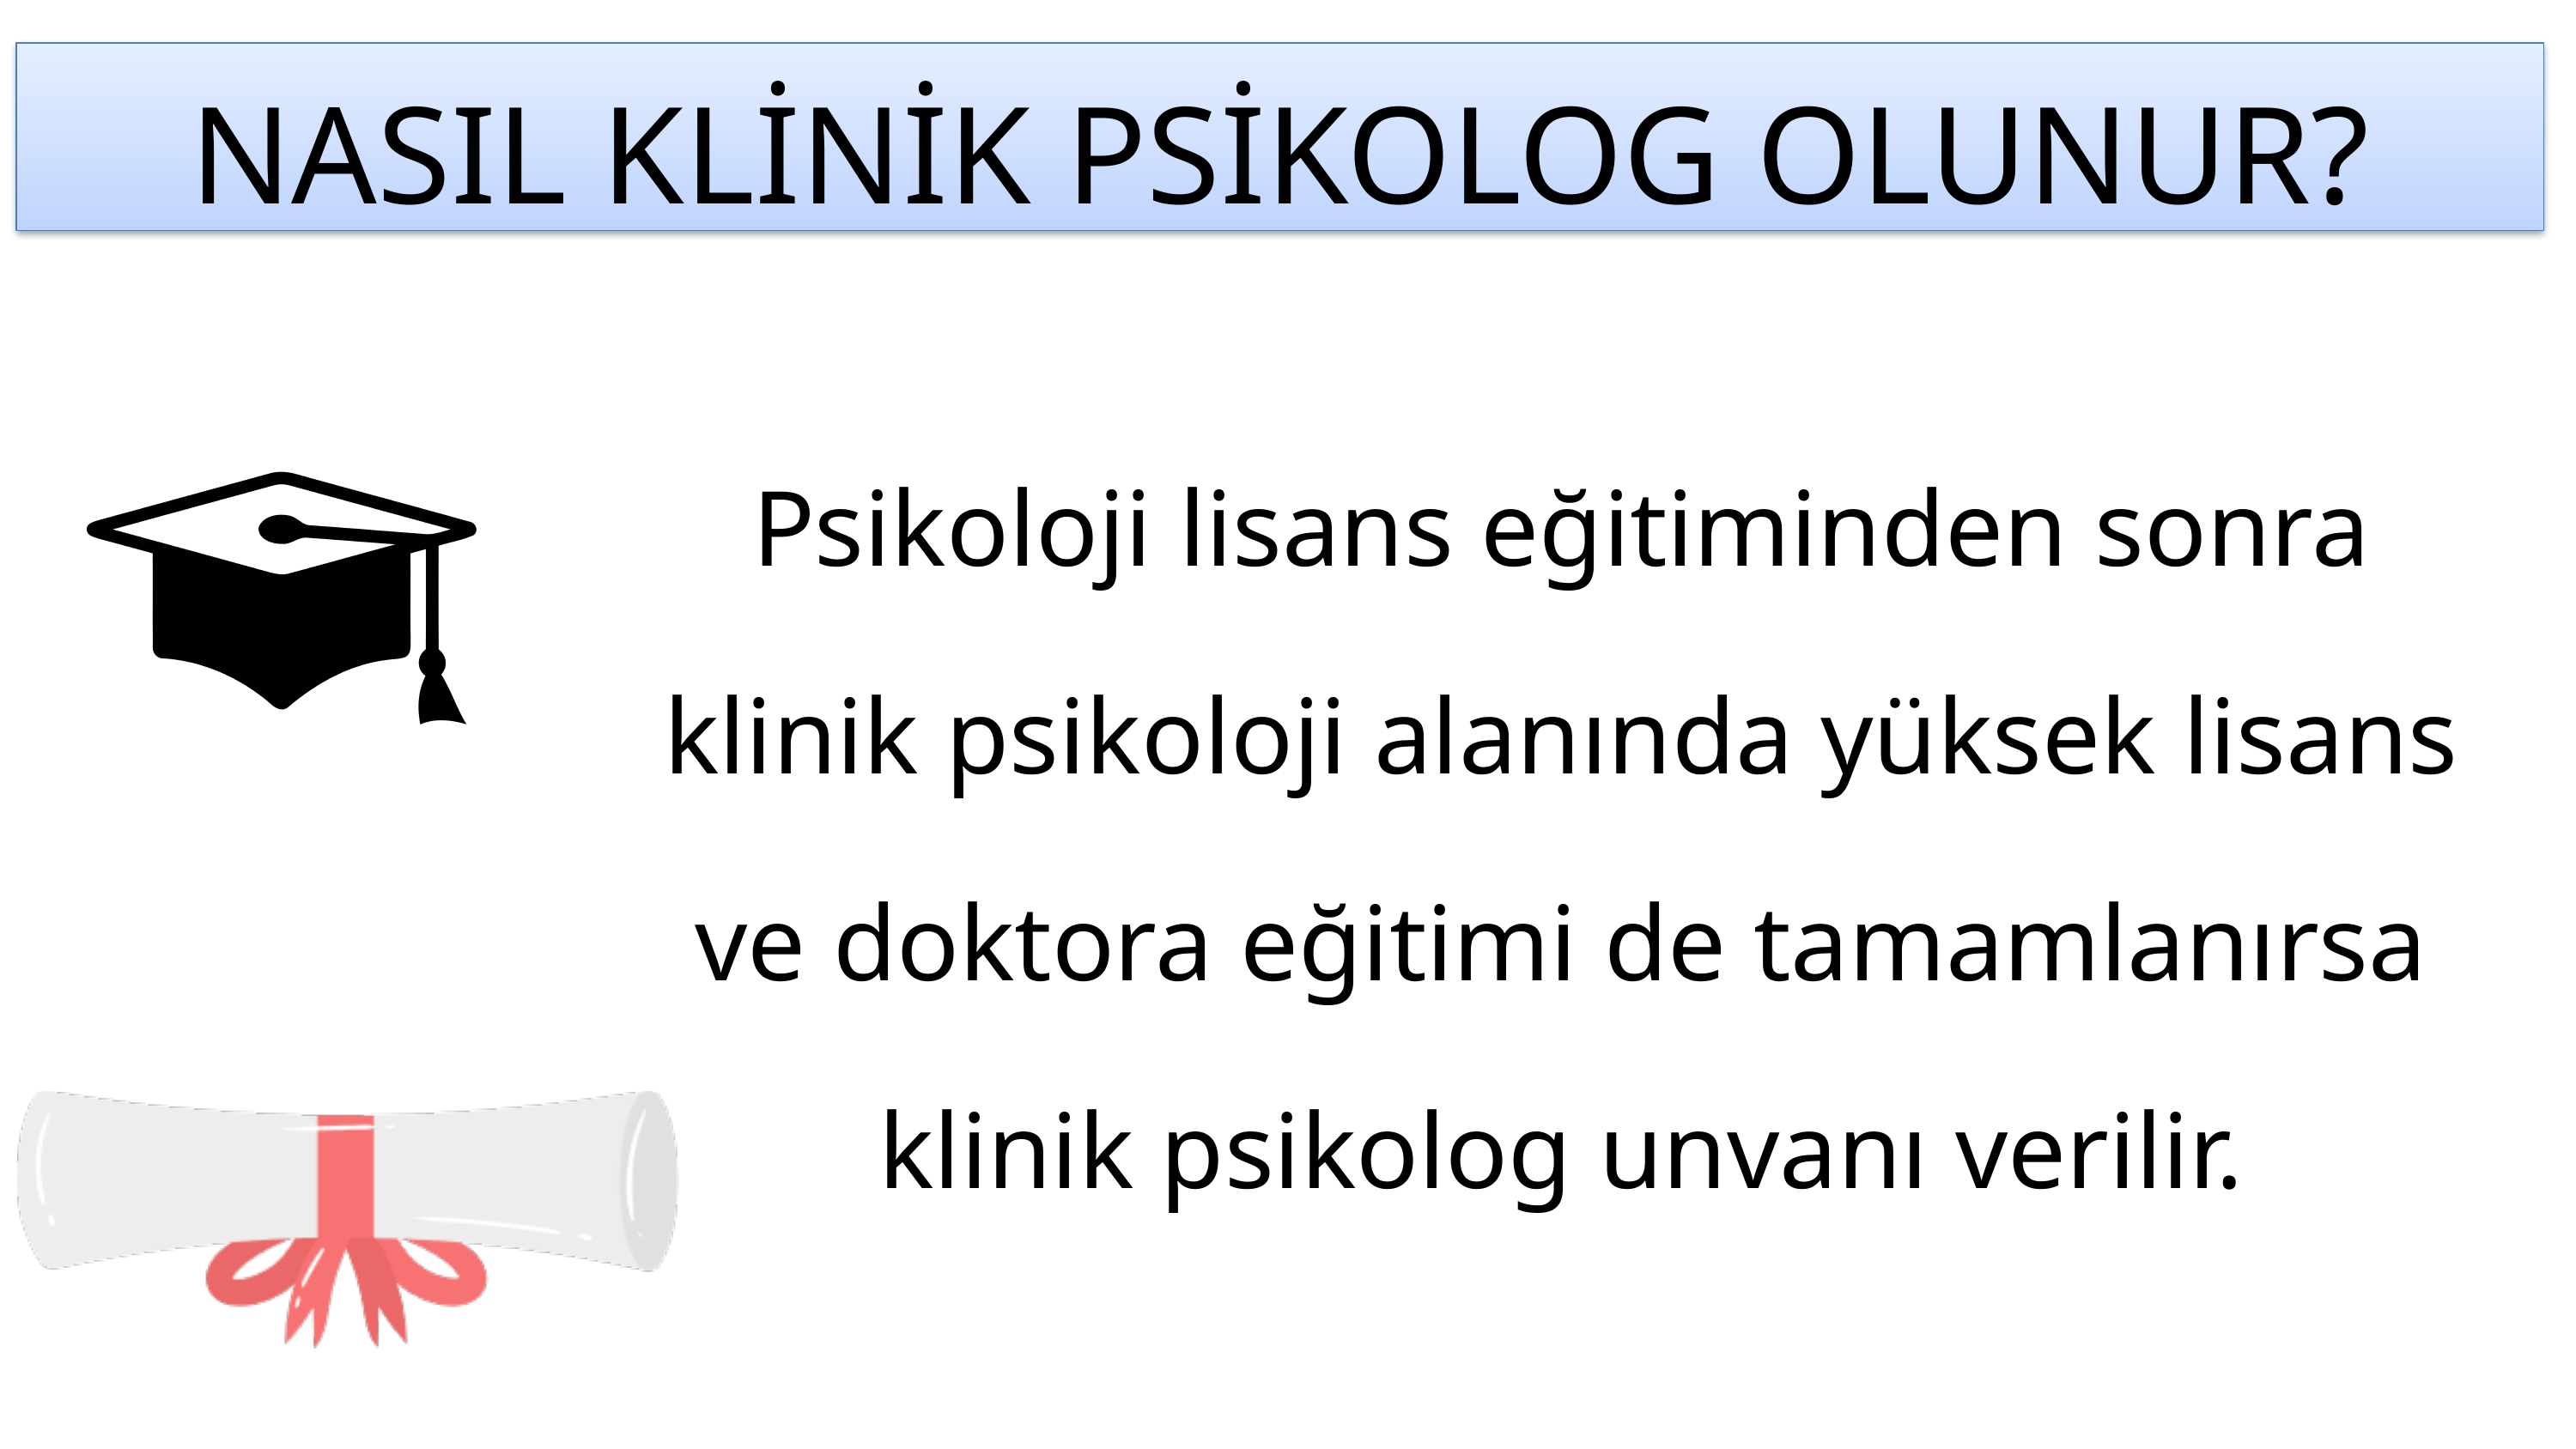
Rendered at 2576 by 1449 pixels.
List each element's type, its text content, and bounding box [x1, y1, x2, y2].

text_box NASIL KLİNİK PSİKOLOG OLUNUR? [15, 42, 2544, 231]
picture [85, 470, 479, 724]
text_box Psikoloji lisans eğitiminden sonra klinik psikoloji alanında yüksek lisans ve doktora eğitimi de tamamlanırsa klinik psikolog unvanı verilir. [611, 379, 2512, 1340]
picture [15, 1091, 679, 1349]
